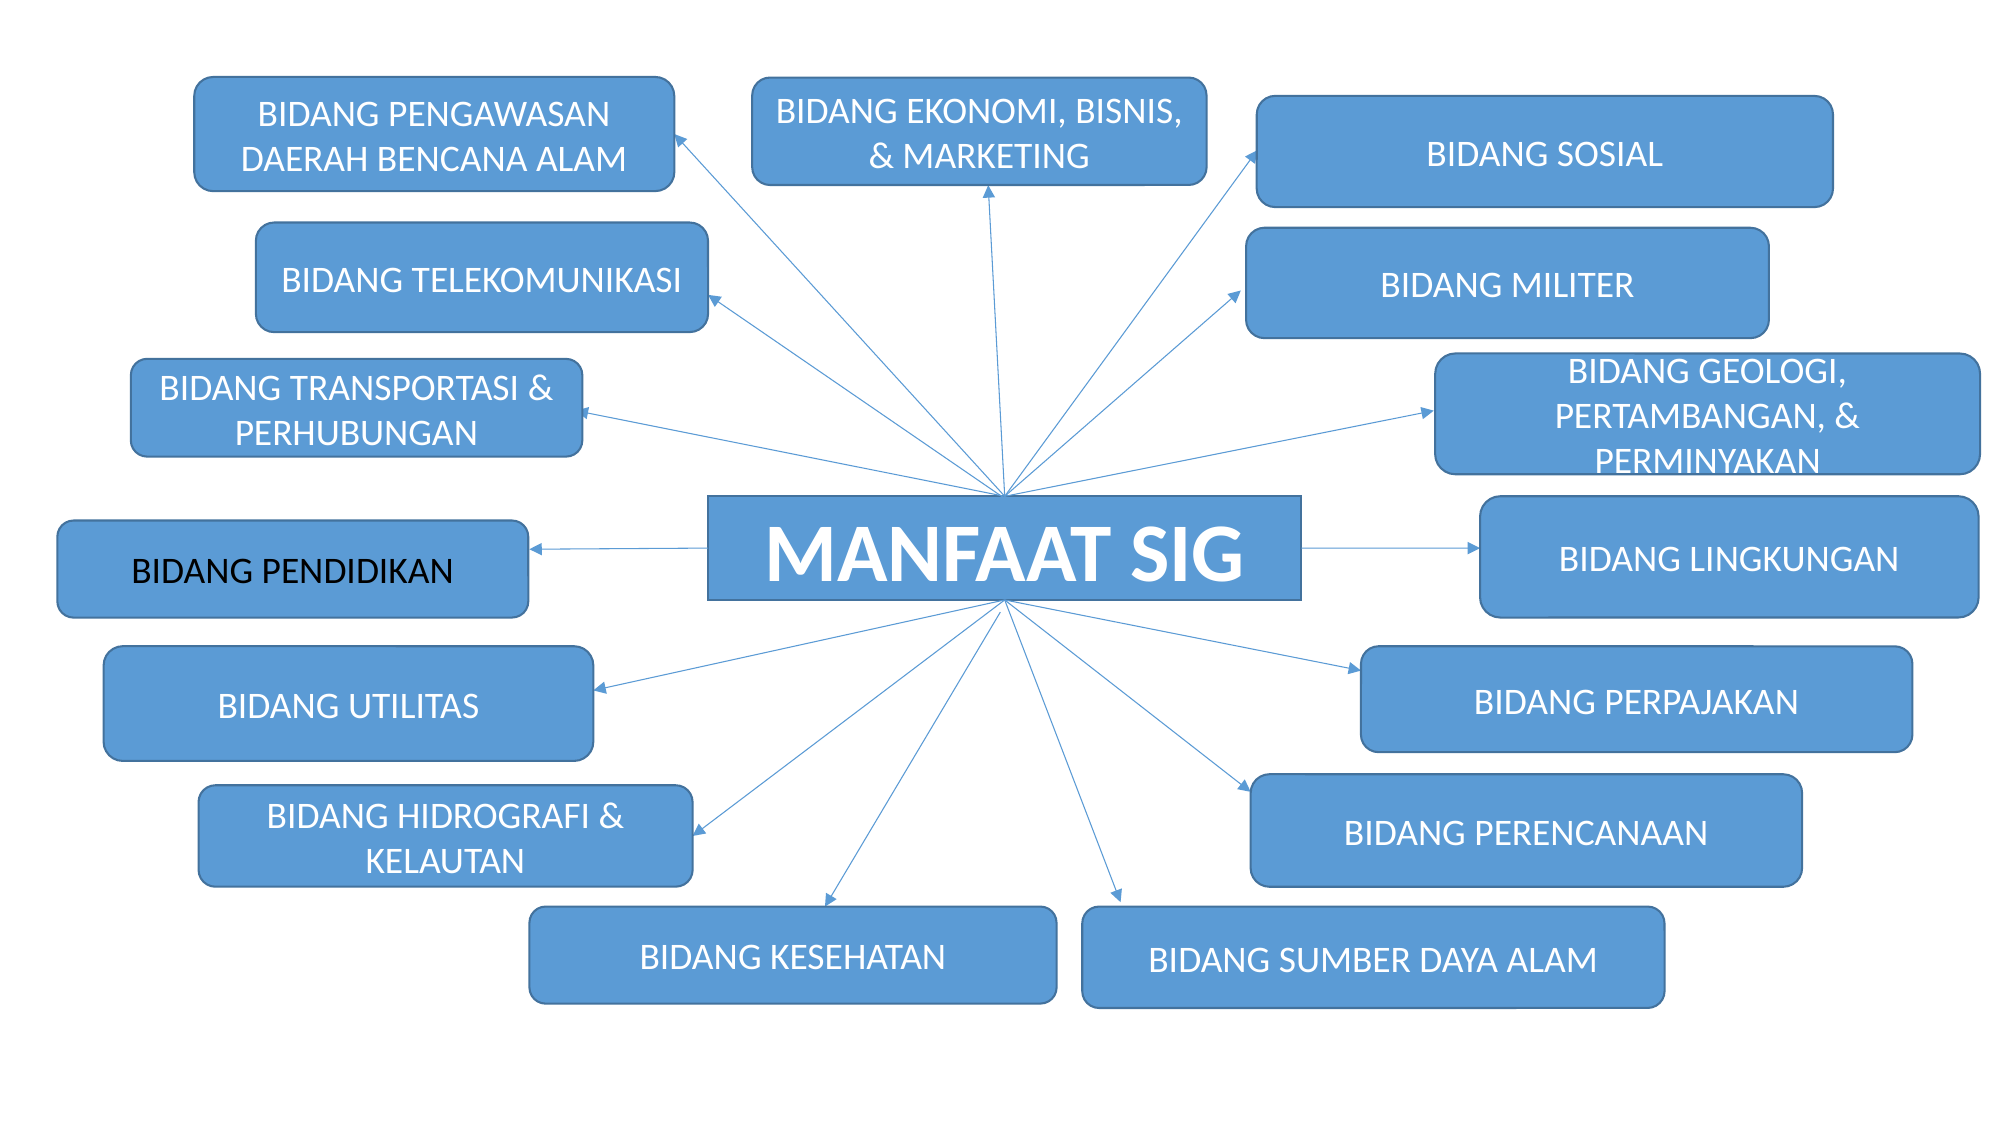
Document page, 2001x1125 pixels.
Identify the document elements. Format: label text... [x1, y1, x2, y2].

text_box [824, 612, 1001, 907]
text_box BIDANG MILITER [1258, 226, 1770, 340]
text_box BIDANG EKONOMI, BISNIS, & MARKETING [751, 76, 1208, 150]
text_box BIDANG UTILITAS [102, 645, 595, 762]
text_box MANFAAT SIG [707, 497, 1302, 599]
text_box BIDANG TELEKOMUNIKASI [254, 221, 674, 334]
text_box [593, 599, 692, 691]
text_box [1004, 150, 1258, 497]
text_box BIDANG PERENCANAAN [1249, 773, 1804, 888]
text_box BIDANG LINGKUNGAN [1479, 495, 1980, 619]
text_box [692, 599, 1004, 837]
text_box BIDANG PERPAJAKAN [1359, 645, 1914, 754]
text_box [1004, 792, 1121, 903]
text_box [575, 410, 674, 497]
text_box BIDANG HIDROGRAFI & KELAUTAN [197, 784, 694, 888]
text_box BIDANG PENDIDIKAN [56, 519, 530, 619]
text_box BIDANG SOSIAL [1255, 94, 1835, 209]
text_box BIDANG SUMBER DAYA ALAM [1081, 905, 1666, 1010]
text_box BIDANG GEOLOGI, PERTAMBANGAN, & PERMINYAKAN [1434, 352, 1982, 476]
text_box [674, 134, 1005, 497]
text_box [1004, 671, 1251, 792]
text_box BIDANG TRANSPORTASI & PERHUBUNGAN [129, 357, 584, 458]
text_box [1004, 599, 1361, 671]
text_box BIDANG PENGAWASAN DAERAH BENCANA ALAM [193, 75, 676, 193]
text_box BIDANG KESEHATAN [528, 905, 1058, 1005]
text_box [1258, 410, 1434, 497]
